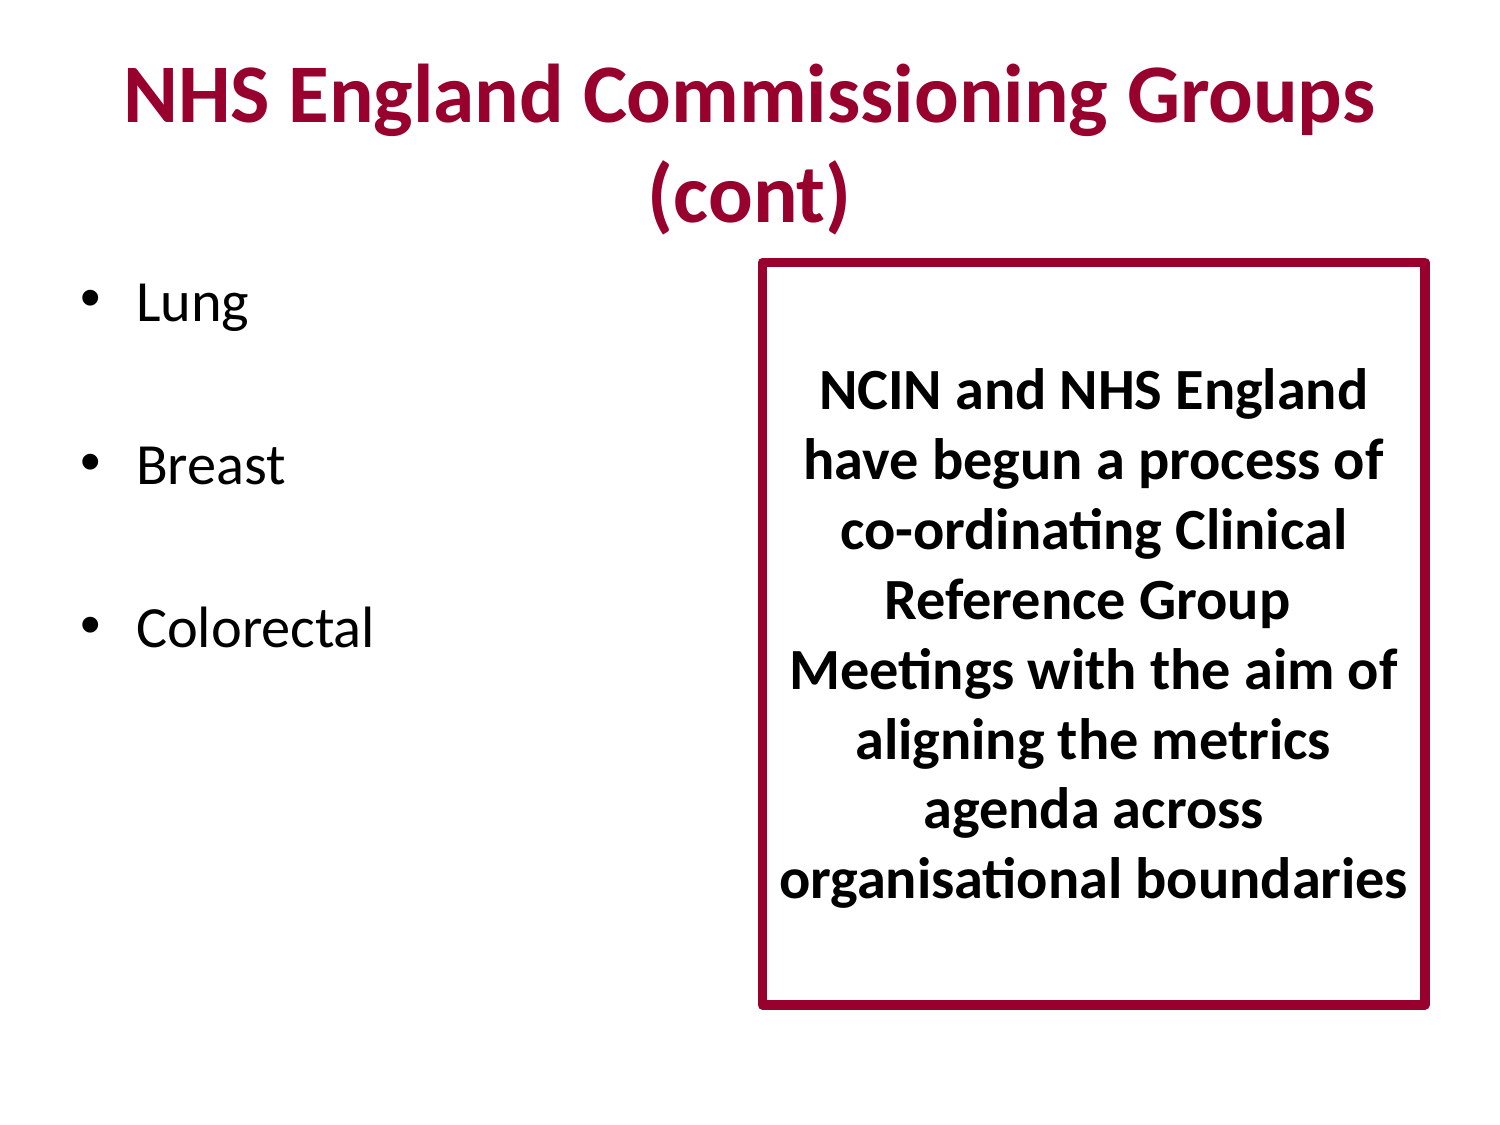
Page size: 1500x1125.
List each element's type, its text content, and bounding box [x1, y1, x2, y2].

title NHS England Commissioning Groups (cont) [75, 45, 1425, 233]
list NCIN and NHS England have begun a process of co-ordinating Clinical Reference Group Meetings with the aim of aligning the metrics agenda across organisational boundaries [760, 260, 1427, 1007]
list Lung Breast Colorectal [64, 255, 728, 998]
